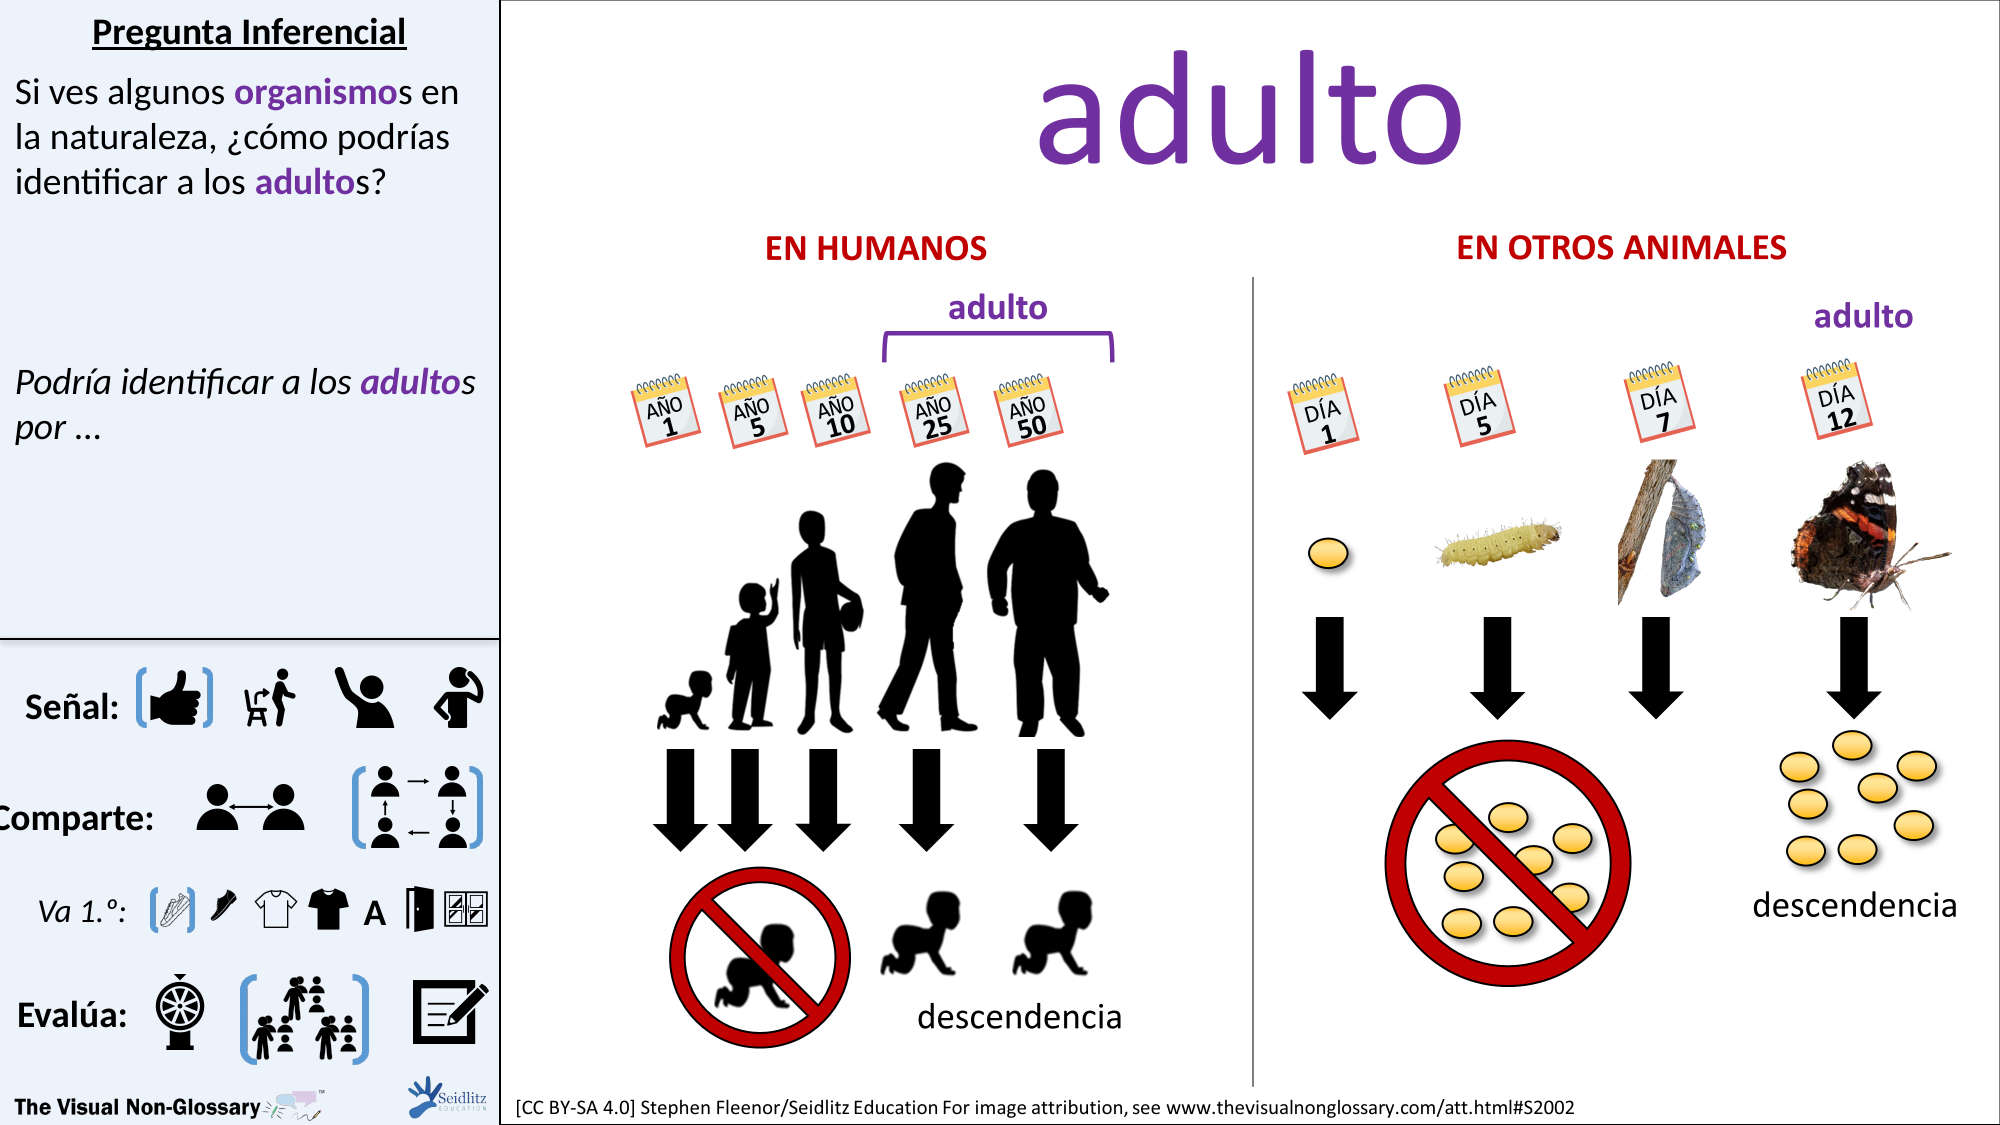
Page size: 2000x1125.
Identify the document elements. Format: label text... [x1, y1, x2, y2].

picture [403, 1073, 495, 1125]
picture [428, 667, 490, 728]
text_box Si ves algunos organismos en la naturaleza, ¿cómo podrías identificar a los adultos? [0, 59, 494, 210]
text_box Señal: [10, 674, 135, 735]
text_box Evalúa: [2, 982, 137, 1043]
picture [142, 974, 218, 1051]
picture [202, 886, 241, 925]
text_box Podría identificar a los adultos por ... [0, 349, 494, 455]
picture [239, 667, 301, 728]
picture [352, 766, 484, 850]
picture [194, 784, 307, 830]
picture [499, 0, 2000, 1125]
picture [305, 886, 352, 932]
picture [239, 974, 370, 1066]
picture [253, 886, 299, 932]
picture [397, 886, 490, 932]
text_box Va 1.º: [22, 881, 143, 937]
text_box Pregunta Inferencial [77, 0, 422, 59]
picture [136, 667, 214, 728]
picture [149, 886, 196, 934]
picture [413, 974, 490, 1051]
text_box Comparte: [0, 785, 170, 846]
picture [0, 1084, 328, 1125]
text_box A [348, 880, 402, 941]
picture [334, 667, 395, 728]
